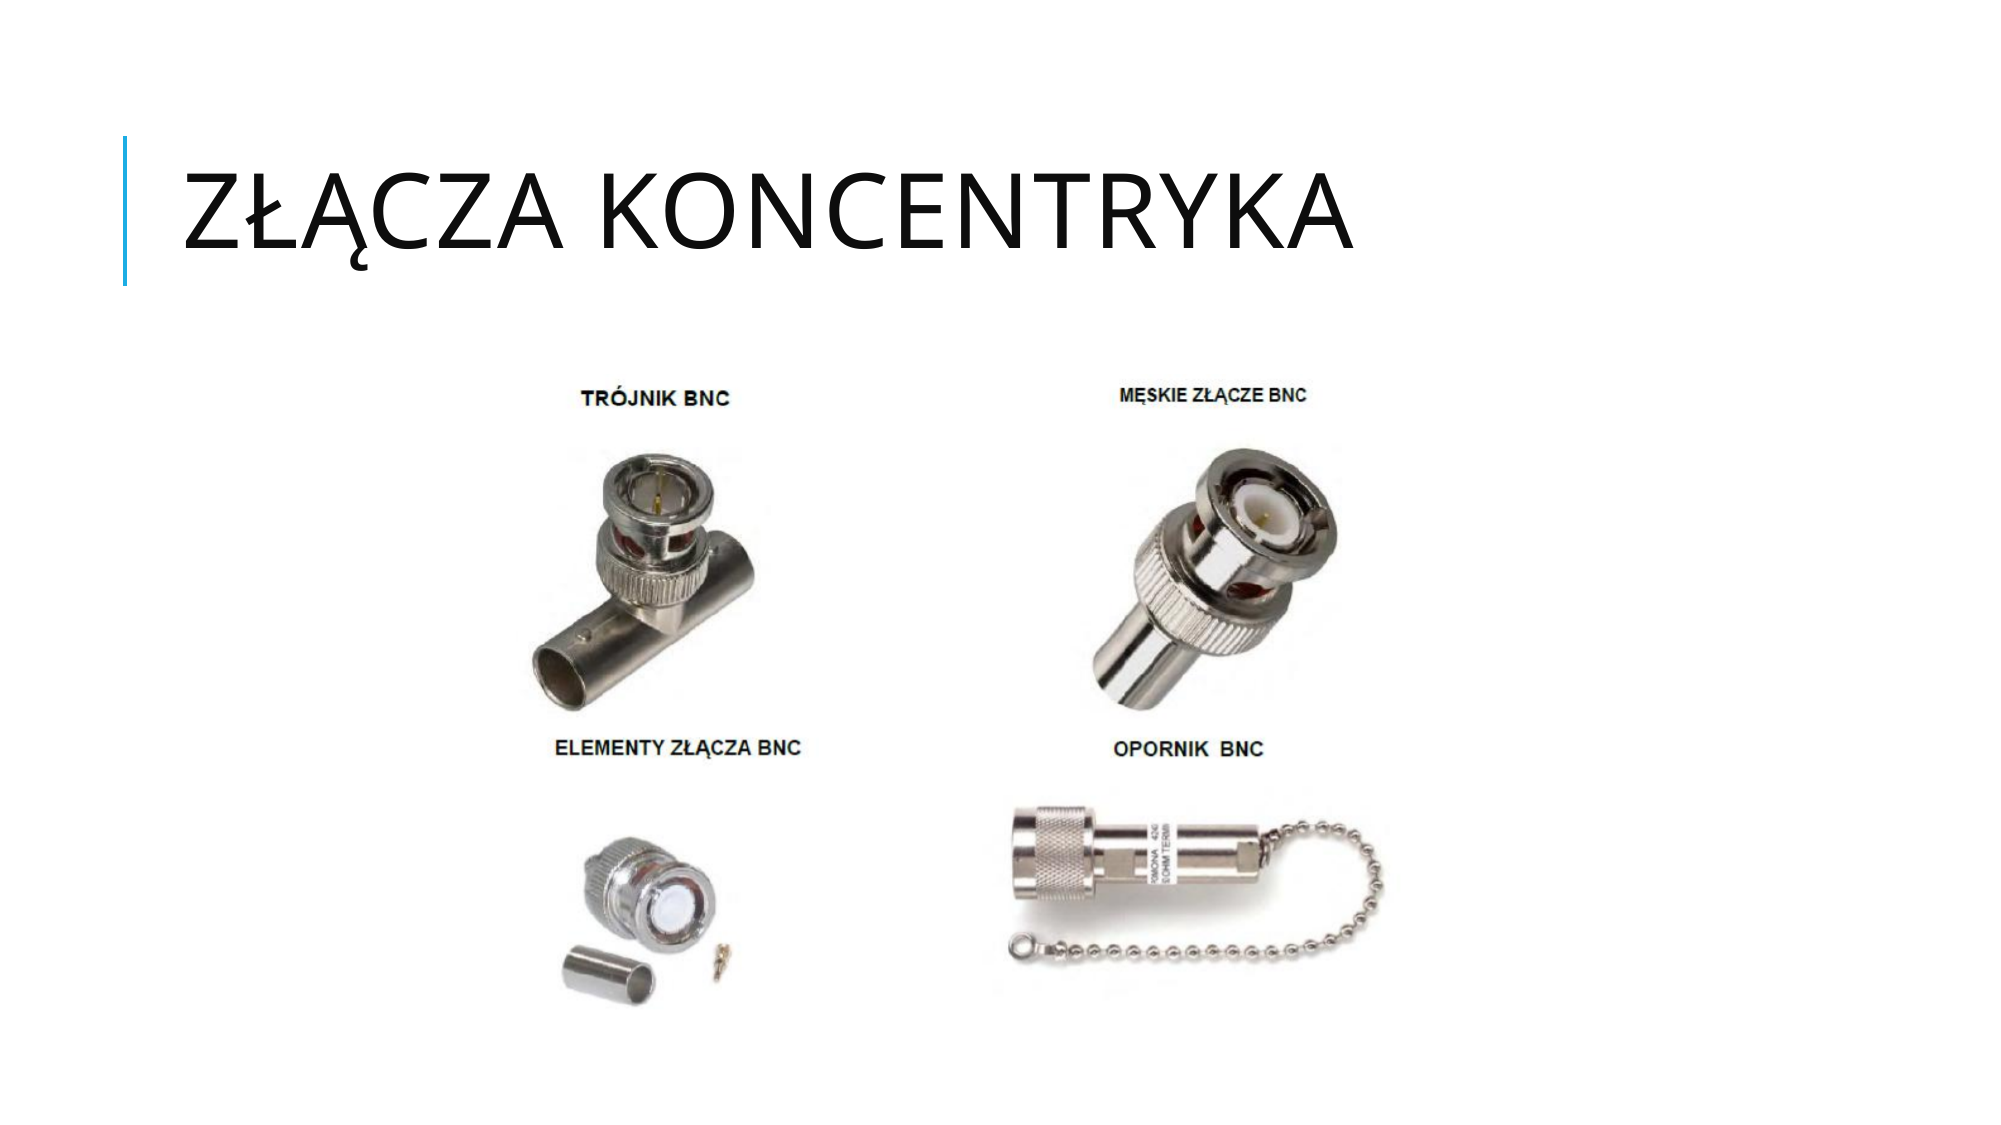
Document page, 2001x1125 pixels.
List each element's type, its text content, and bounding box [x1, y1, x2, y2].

title Złącza koncentryka [168, 96, 1763, 342]
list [516, 374, 1415, 1036]
